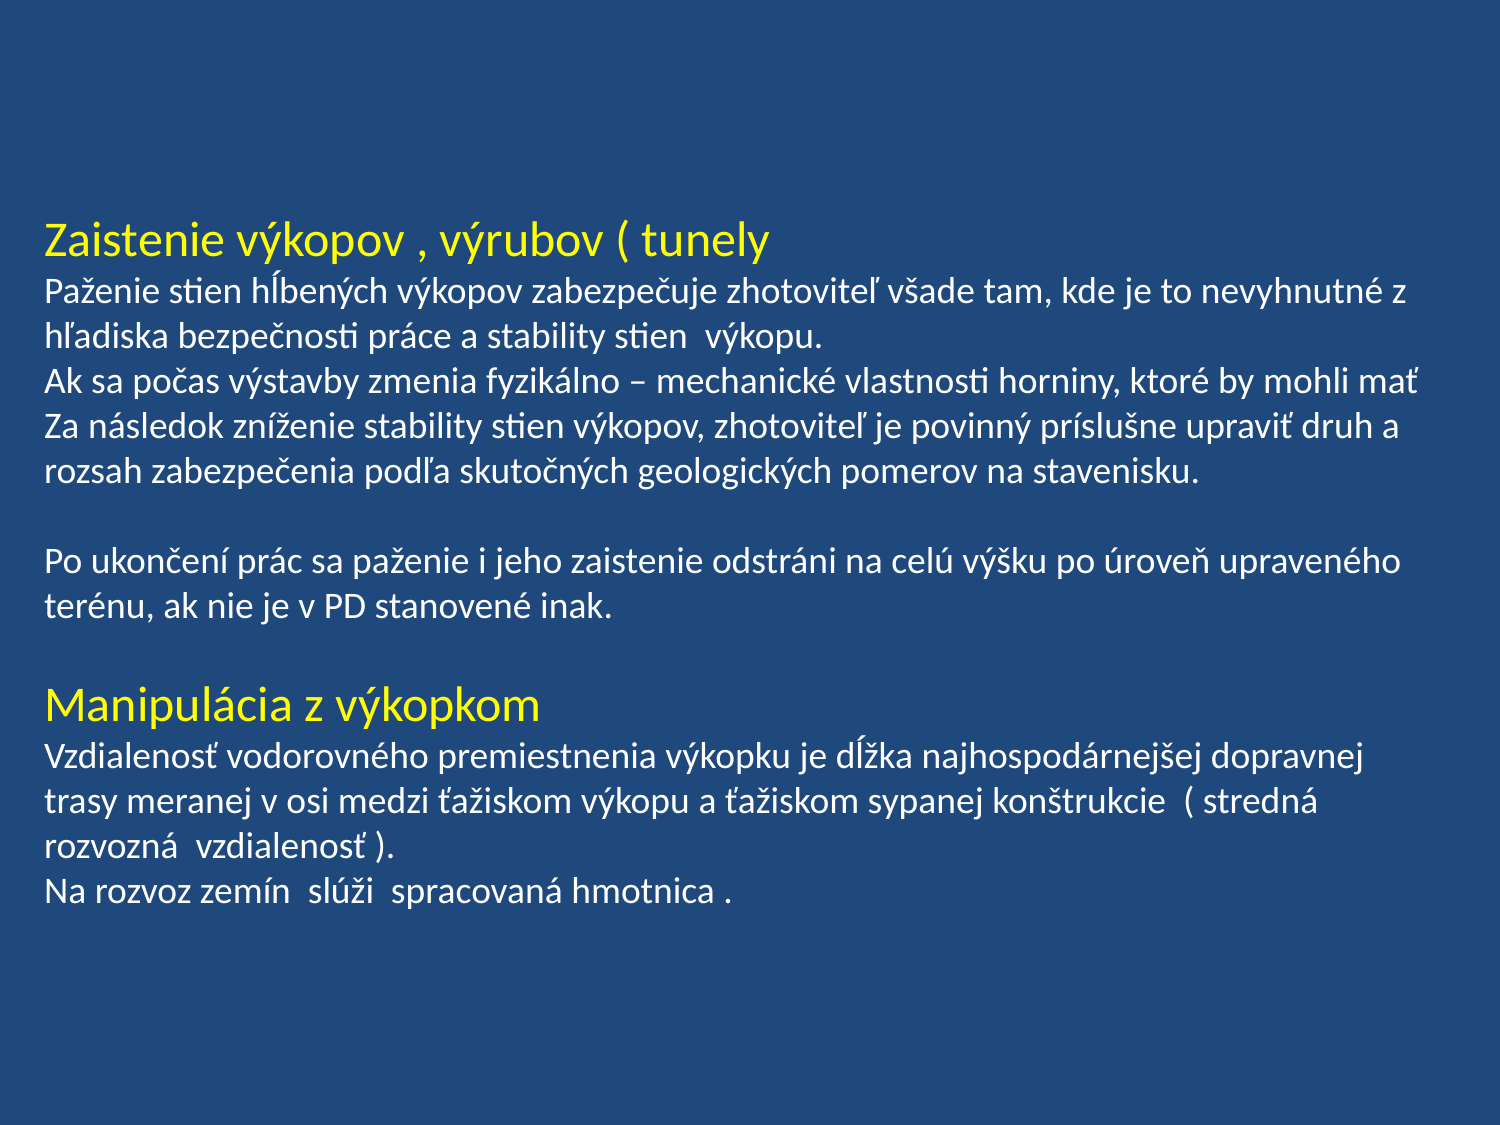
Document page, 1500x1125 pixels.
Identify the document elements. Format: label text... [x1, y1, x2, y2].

text_box Zaistenie výkopov , výrubov ( tunely Paženie stien hĺbených výkopov zabezpečuje zhotoviteľ všade tam, kde je to nevyhnutné z hľadiska bezpečnosti práce a stability stien výkopu. Ak sa počas výstavby zmenia fyzikálno – mechanické vlastnosti horniny, ktoré by mohli mať Za následok zníženie stability stien výkopov, zhotoviteľ je povinný príslušne upraviť druh a rozsah zabezpečenia podľa skutočných geologických pomerov na stavenisku. Po ukončení prác sa paženie i jeho zaistenie odstráni na celú výšku po úroveň upraveného terénu, ak nie je v PD stanovené inak. Manipulácia z výkopkom Vzdialenosť vodorovného premiestnenia výkopku je dĺžka najhospodárnejšej dopravnej trasy meranej v osi medzi ťažiskom výkopu a ťažiskom sypanej konštrukcie ( stredná rozvozná vzdialenosť ). Na rozvoz zemín slúži spracovaná hmotnica . [29, 19, 1459, 1009]
